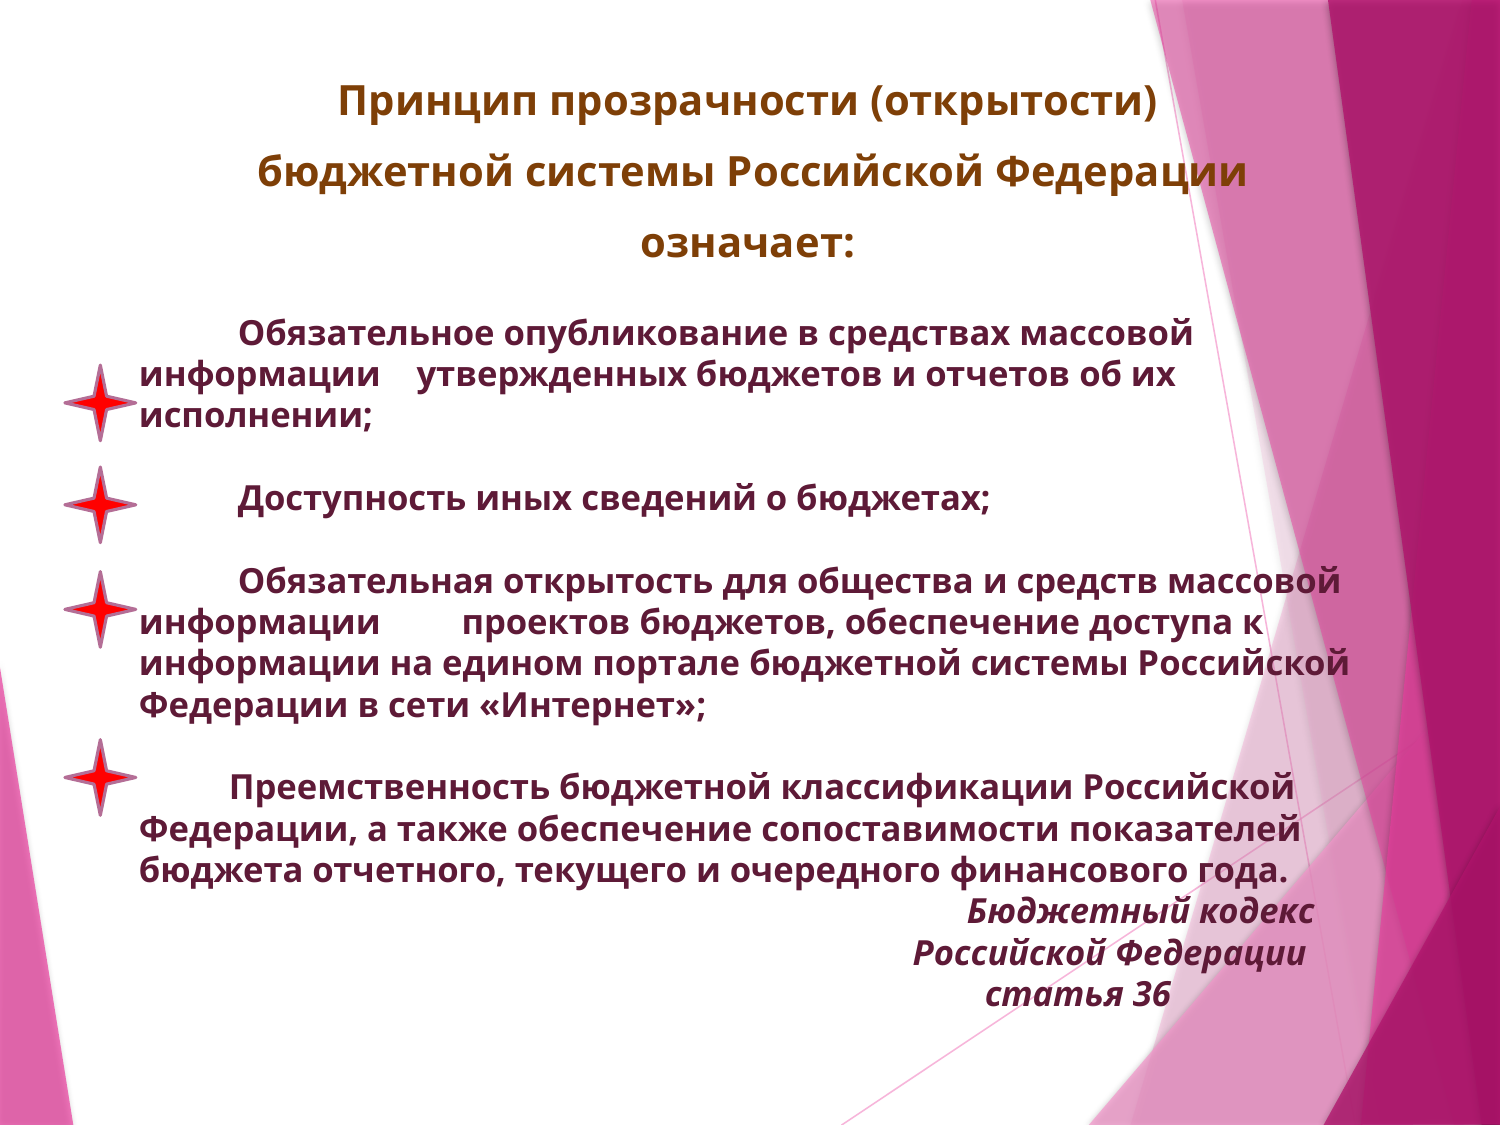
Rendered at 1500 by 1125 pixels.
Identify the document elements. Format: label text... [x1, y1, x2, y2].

text_box [63, 465, 138, 545]
title Обязательное опубликование в средствах массовой информации утвержденных бюджетов и отчетов об их исполнении; Доступность иных сведений о бюджетах; Обязательная открытость для общества и средств массовой информации проектов бюджетов, обеспечение доступа к информации на едином портале бюджетной системы Российской Федерации в сети «Интернет»; Преемственность бюджетной классификации Российской Федерации, а также обеспечение сопоставимости показателей бюджета отчетного, текущего и очередного финансового года. Бюджетный кодекс Российской Федерации статья 36 [123, 300, 1418, 1021]
text_box [63, 363, 138, 443]
list Принцип прозрачности (открытости) бюджетной системы Российской Федерации означает: [88, 66, 1418, 235]
text_box [63, 570, 138, 649]
text_box [63, 738, 138, 817]
